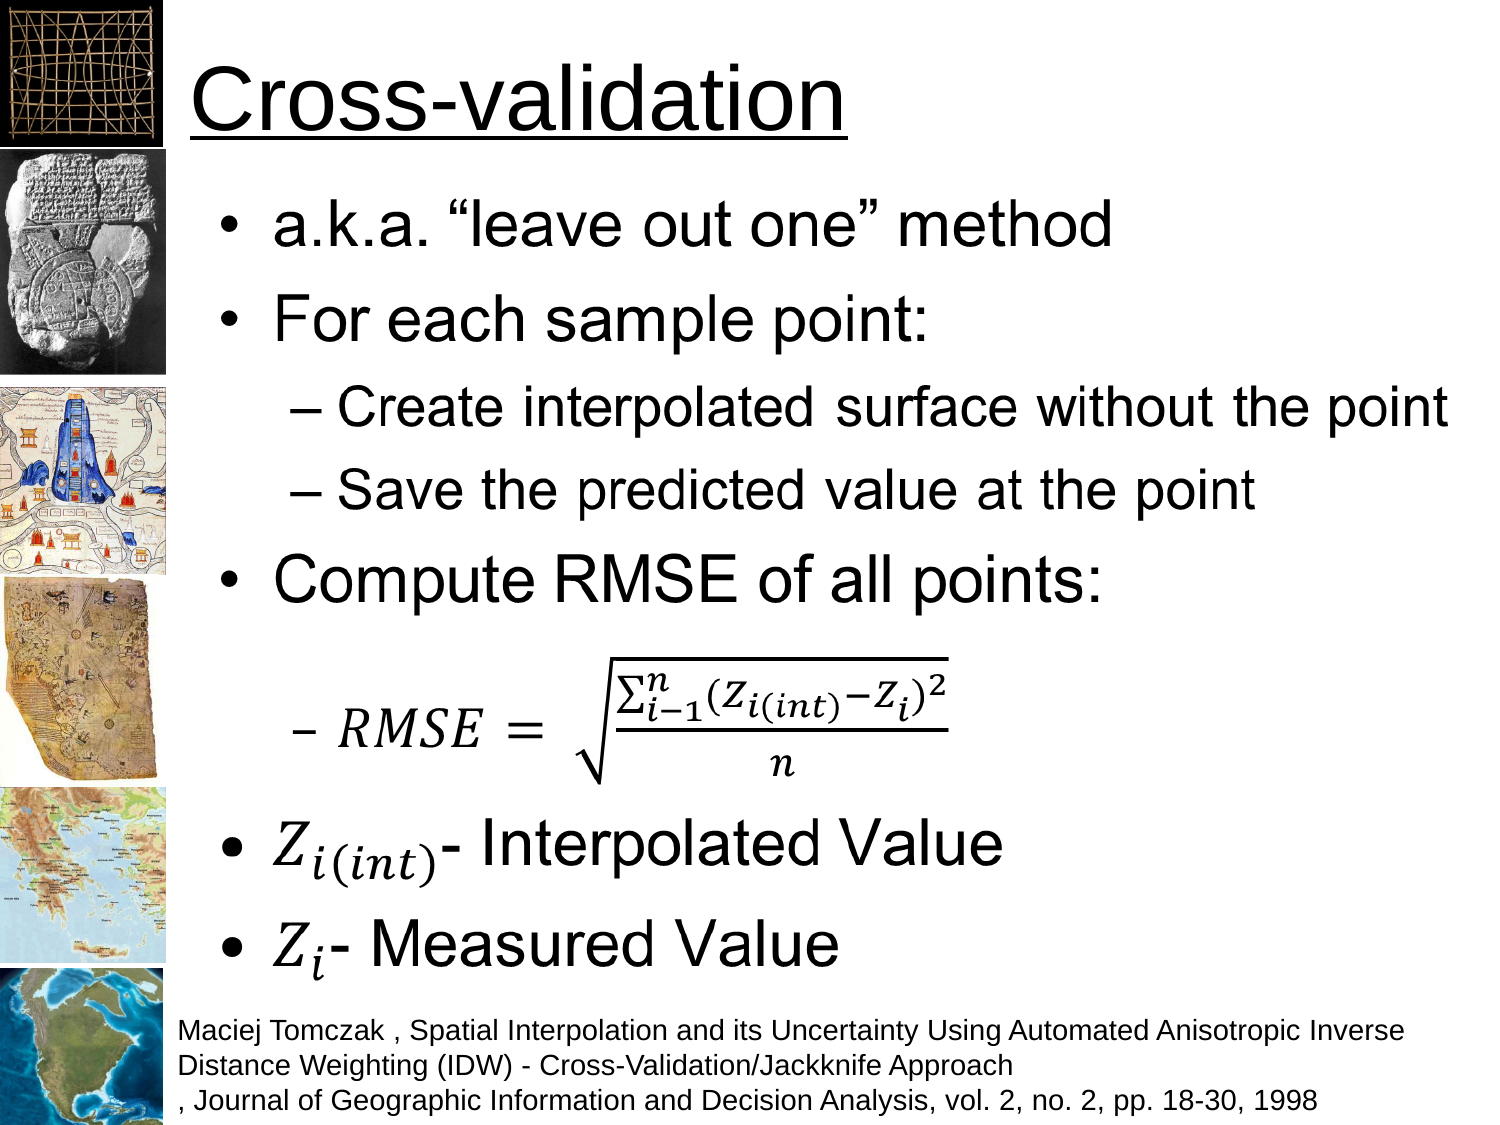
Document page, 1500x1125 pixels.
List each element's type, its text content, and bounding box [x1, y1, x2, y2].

title Cross-validation [174, 0, 1475, 188]
picture [0, 968, 163, 1125]
text_box Maciej Tomczak , Spatial Interpolation and its Uncertainty Using Automated Anisotropic Inverse Distance Weighting (IDW) - Cross-Validation/Jackknife Approach , Journal of Geographic Information and Decision Analysis, vol. 2, no. 2, pp. 18-30, 1998 [162, 1003, 1500, 1124]
picture [0, 0, 163, 147]
picture [0, 149, 166, 375]
list [181, 162, 1482, 1003]
picture [0, 387, 166, 963]
